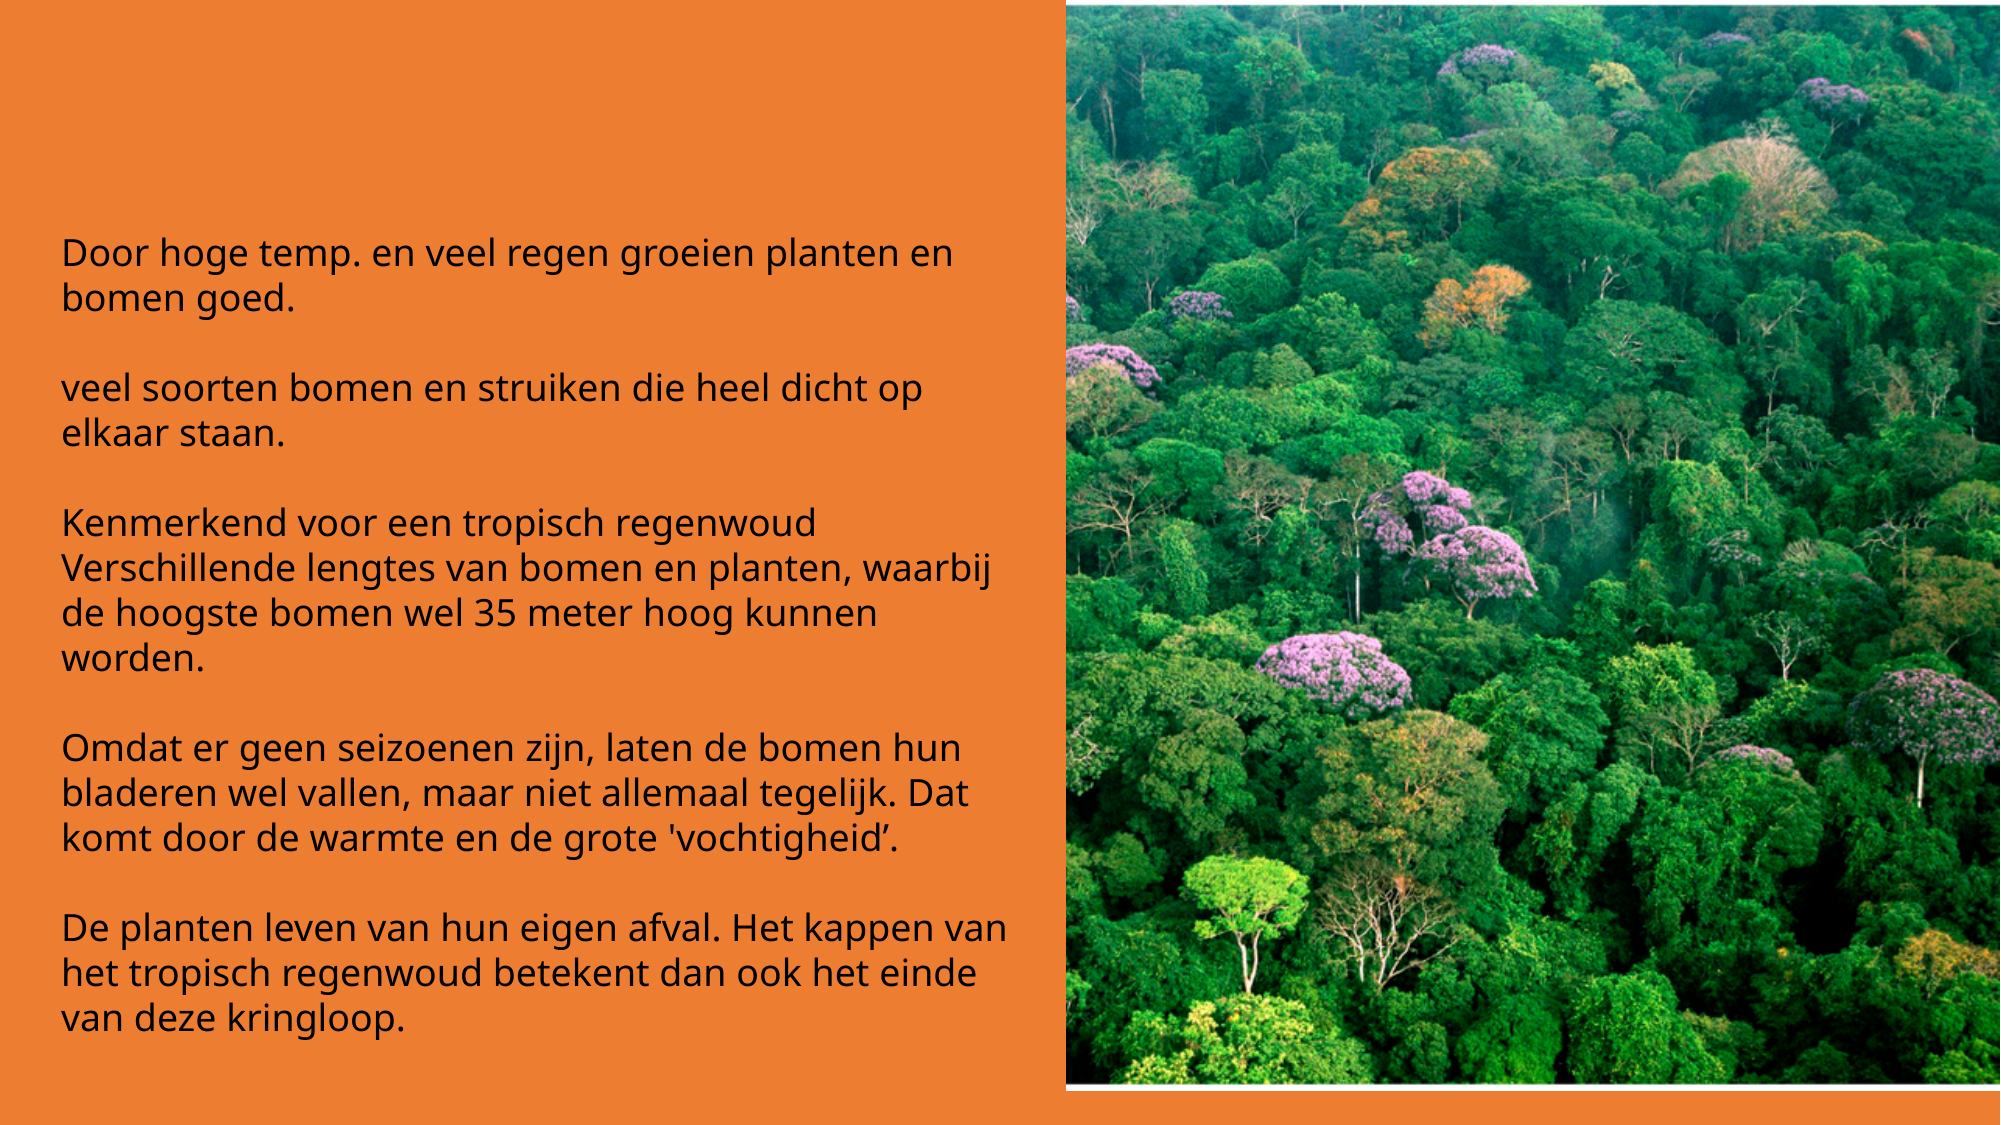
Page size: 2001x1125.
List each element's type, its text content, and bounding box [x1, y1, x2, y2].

text_box Door hoge temp. en veel regen groeien planten en bomen goed. veel soorten bomen en struiken die heel dicht op elkaar staan. Kenmerkend voor een tropisch regenwoud Verschillende lengtes van bomen en planten, waarbij de hoogste bomen wel 35 meter hoog kunnen worden. Omdat er geen seizoenen zijn, laten de bomen hun bladeren wel vallen, maar niet allemaal tegelijk. Dat komt door de warmte en de grote 'vochtigheid’. De planten leven van hun eigen afval. Het kappen van het tropisch regenwoud betekent dan ook het einde van deze kringloop. [46, 221, 1047, 1046]
picture [1066, 0, 2000, 1091]
